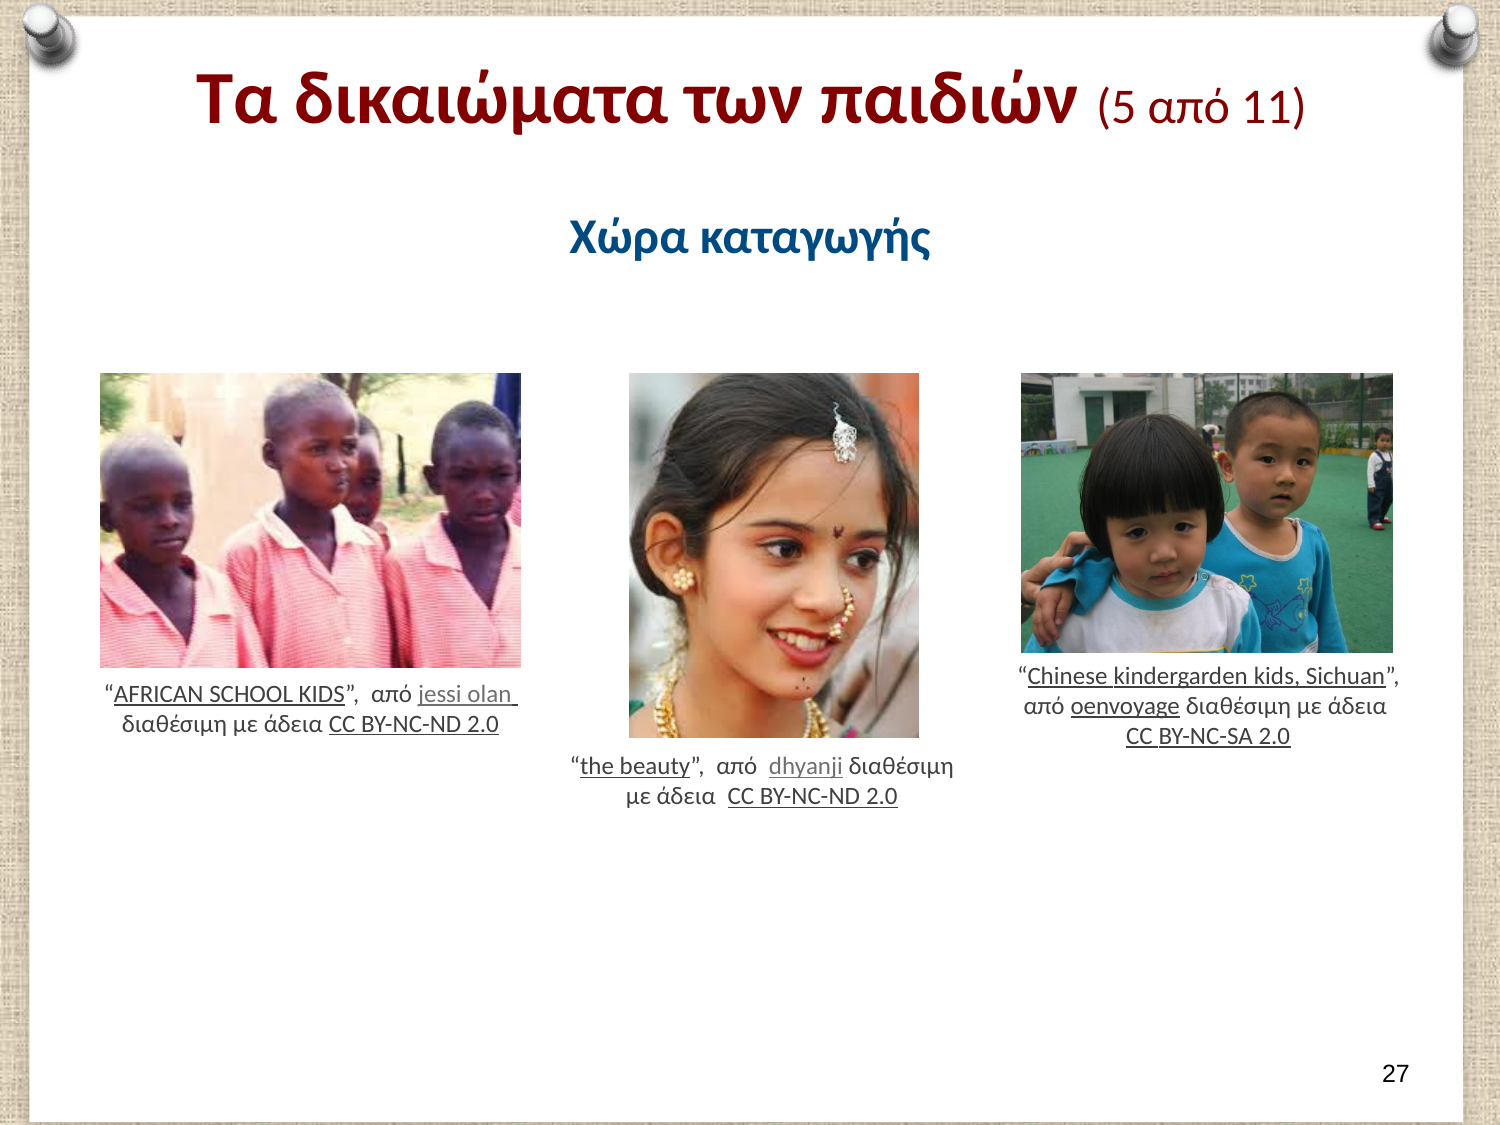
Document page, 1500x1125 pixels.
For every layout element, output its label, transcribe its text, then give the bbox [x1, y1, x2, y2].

text_box “AFRICAN SCHOOL KIDS”, από jessi olan διαθέσιμη με άδεια CC BY-NC-ND 2.0 [56, 669, 565, 745]
text_box “Chinese kindergarden kids, Sichuan”, από oenvoyage διαθέσιμη με άδεια CC BY-NC-SA 2.0 [996, 652, 1421, 757]
slide_number 26 [1074, 1042, 1425, 1103]
title Τα δικαιώματα των παιδιών (5 από 11) [76, 19, 1427, 169]
text_box “the beauty”, από dhyanji διαθέσιμη με άδεια CC BY-NC-ND 2.0 [549, 742, 975, 818]
list Χώρα καταγωγής [75, 196, 1425, 303]
picture [0, 0, 1500, 1125]
